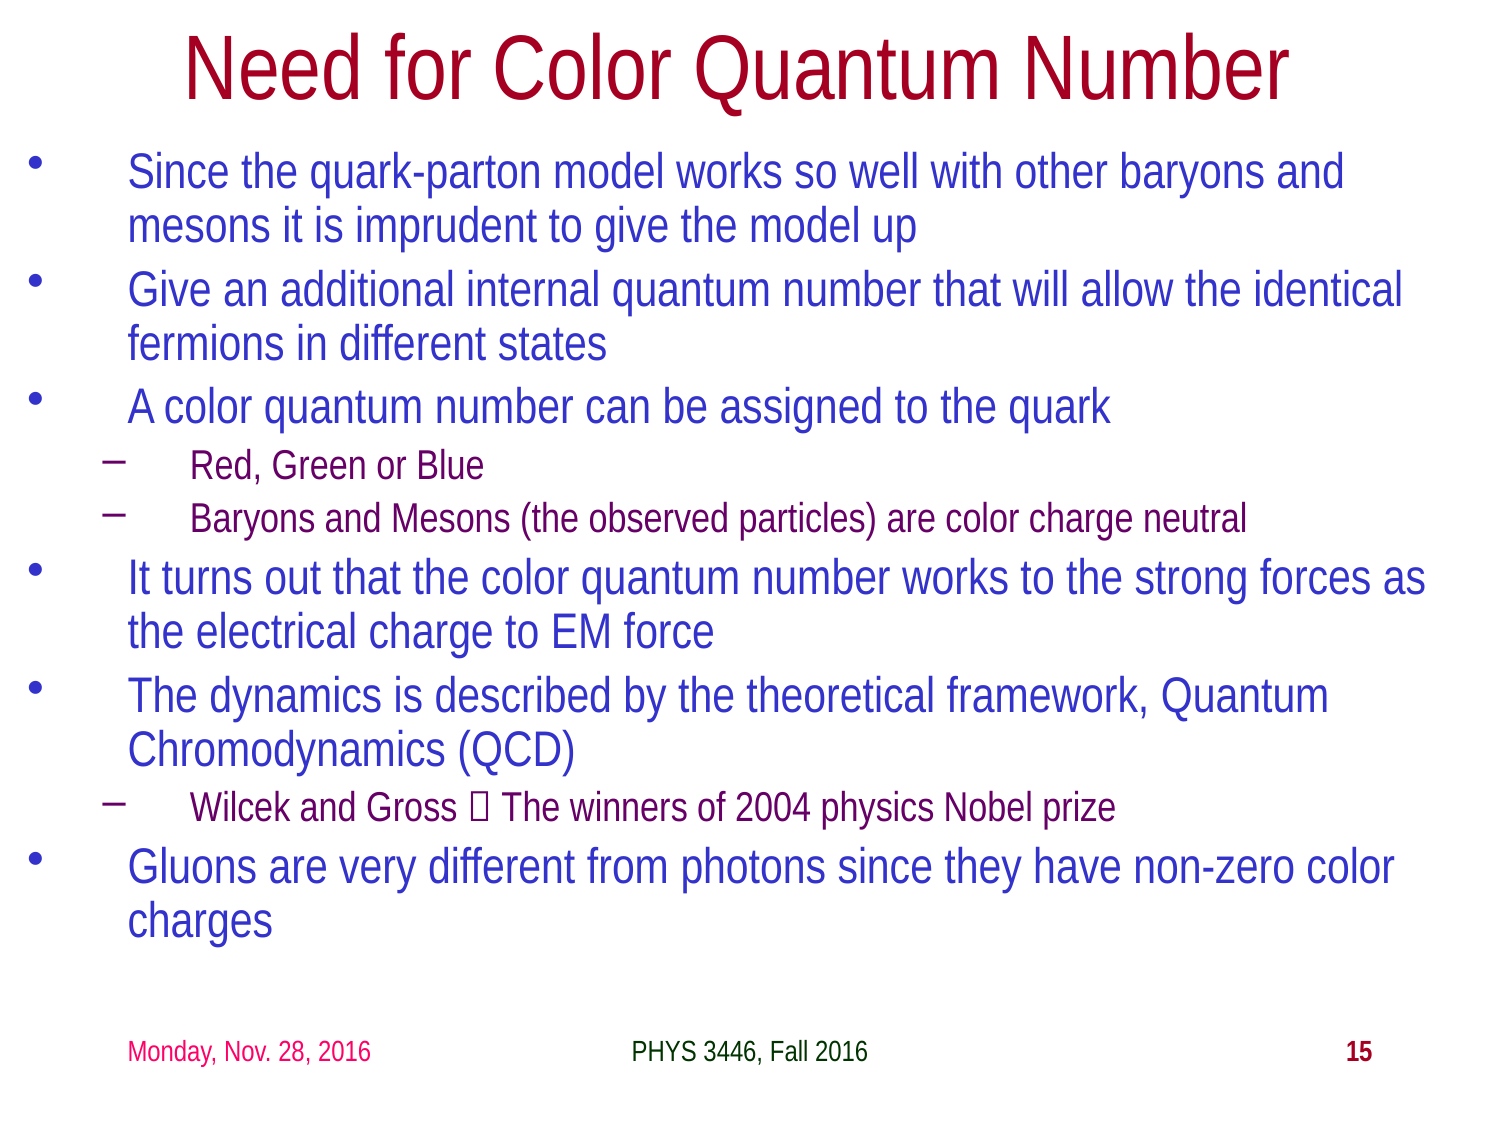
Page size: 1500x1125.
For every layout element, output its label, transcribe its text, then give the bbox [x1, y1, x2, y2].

list Since the quark-parton model works so well with other baryons and mesons it is imprudent to give the model up Give an additional internal quantum number that will allow the identical fermions in different states A color quantum number can be assigned to the quark Red, Green or Blue Baryons and Mesons (the observed particles) are color charge neutral It turns out that the color quantum number works to the strong forces as the electrical charge to EM force The dynamics is described by the theoretical framework, Quantum Chromodynamics (QCD) Wilcek and Gross  The winners of 2004 physics Nobel prize Gluons are very different from photons since they have non-zero color charges [12, 137, 1475, 988]
slide_number 15 [1074, 1025, 1388, 1100]
title Need for Color Quantum Number [50, 12, 1425, 113]
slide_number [112, 1025, 463, 1100]
footer PHYS 3446, Fall 2016 [512, 1025, 988, 1100]
